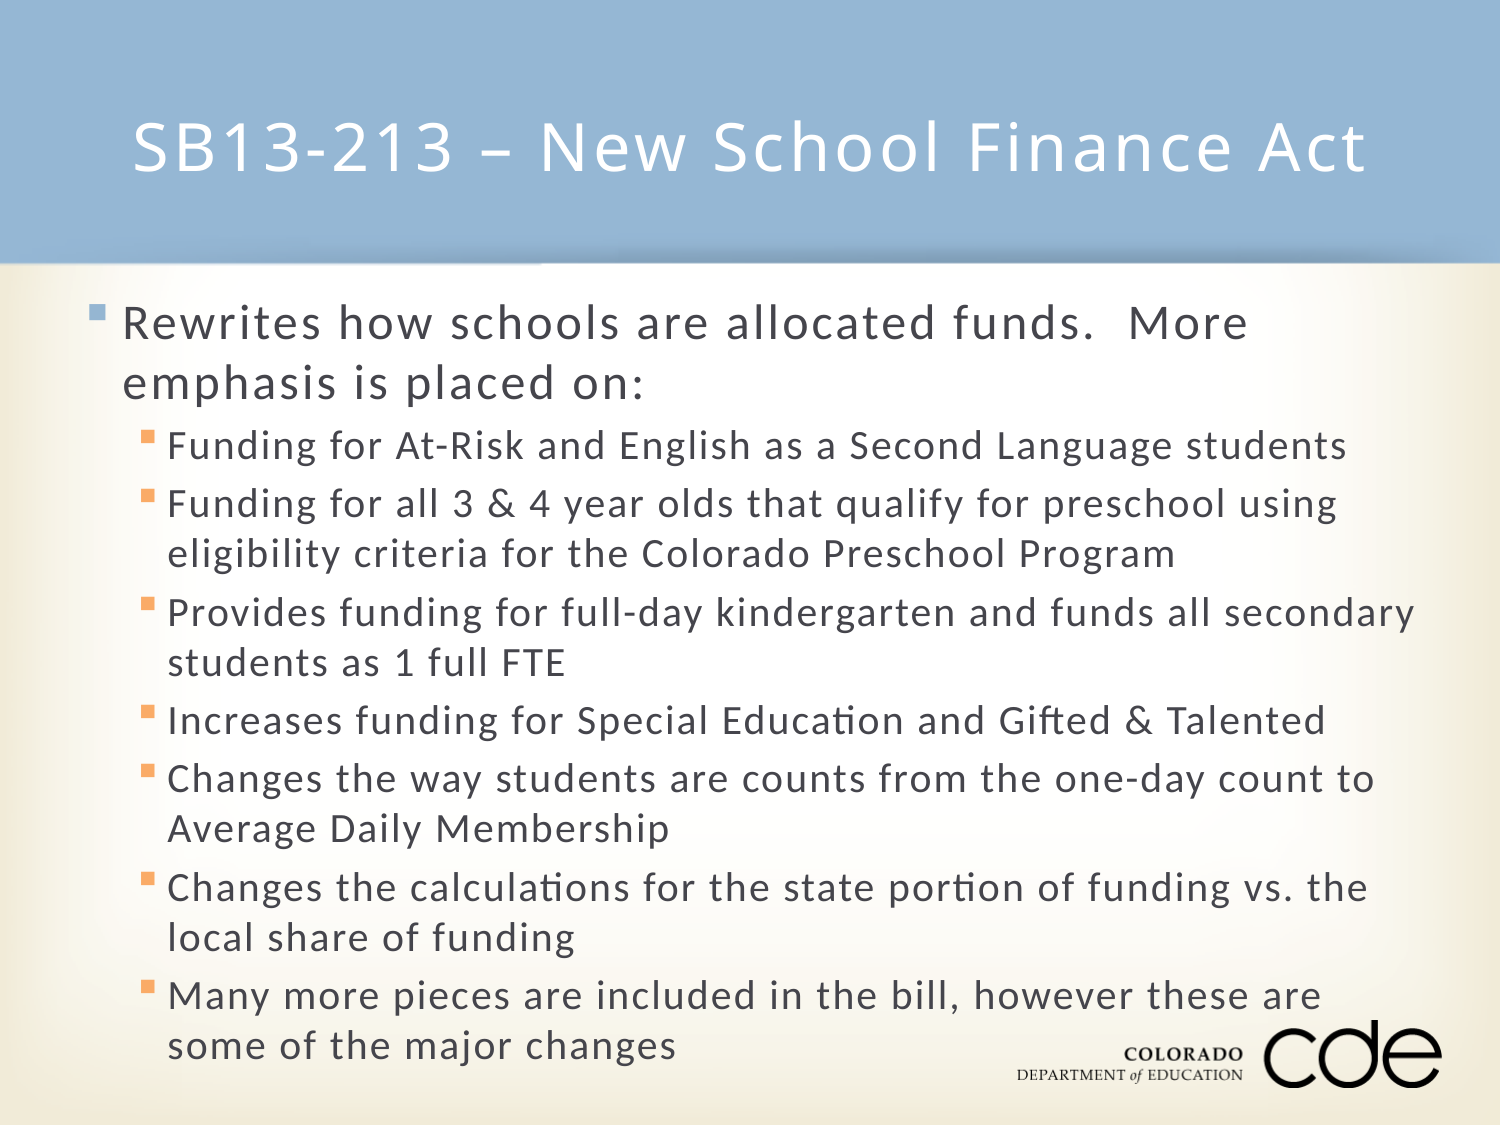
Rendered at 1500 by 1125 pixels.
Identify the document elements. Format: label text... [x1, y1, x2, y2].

picture [0, 0, 1500, 1125]
list Rewrites how schools are allocated funds. More emphasis is placed on: Funding for At-Risk and English as a Second Language students Funding for all 3 & 4 year olds that qualify for preschool using eligibility criteria for the Colorado Preschool Program Provides funding for full-day kindergarten and funds all secondary students as 1 full FTE Increases funding for Special Education and Gifted & Talented Changes the way students are counts from the one-day count to Average Daily Membership Changes the calculations for the state portion of funding vs. the local share of funding Many more pieces are included in the bill, however these are some of the major changes [62, 281, 1442, 1005]
title SB13-213 – New School Finance Act [62, 58, 1438, 232]
